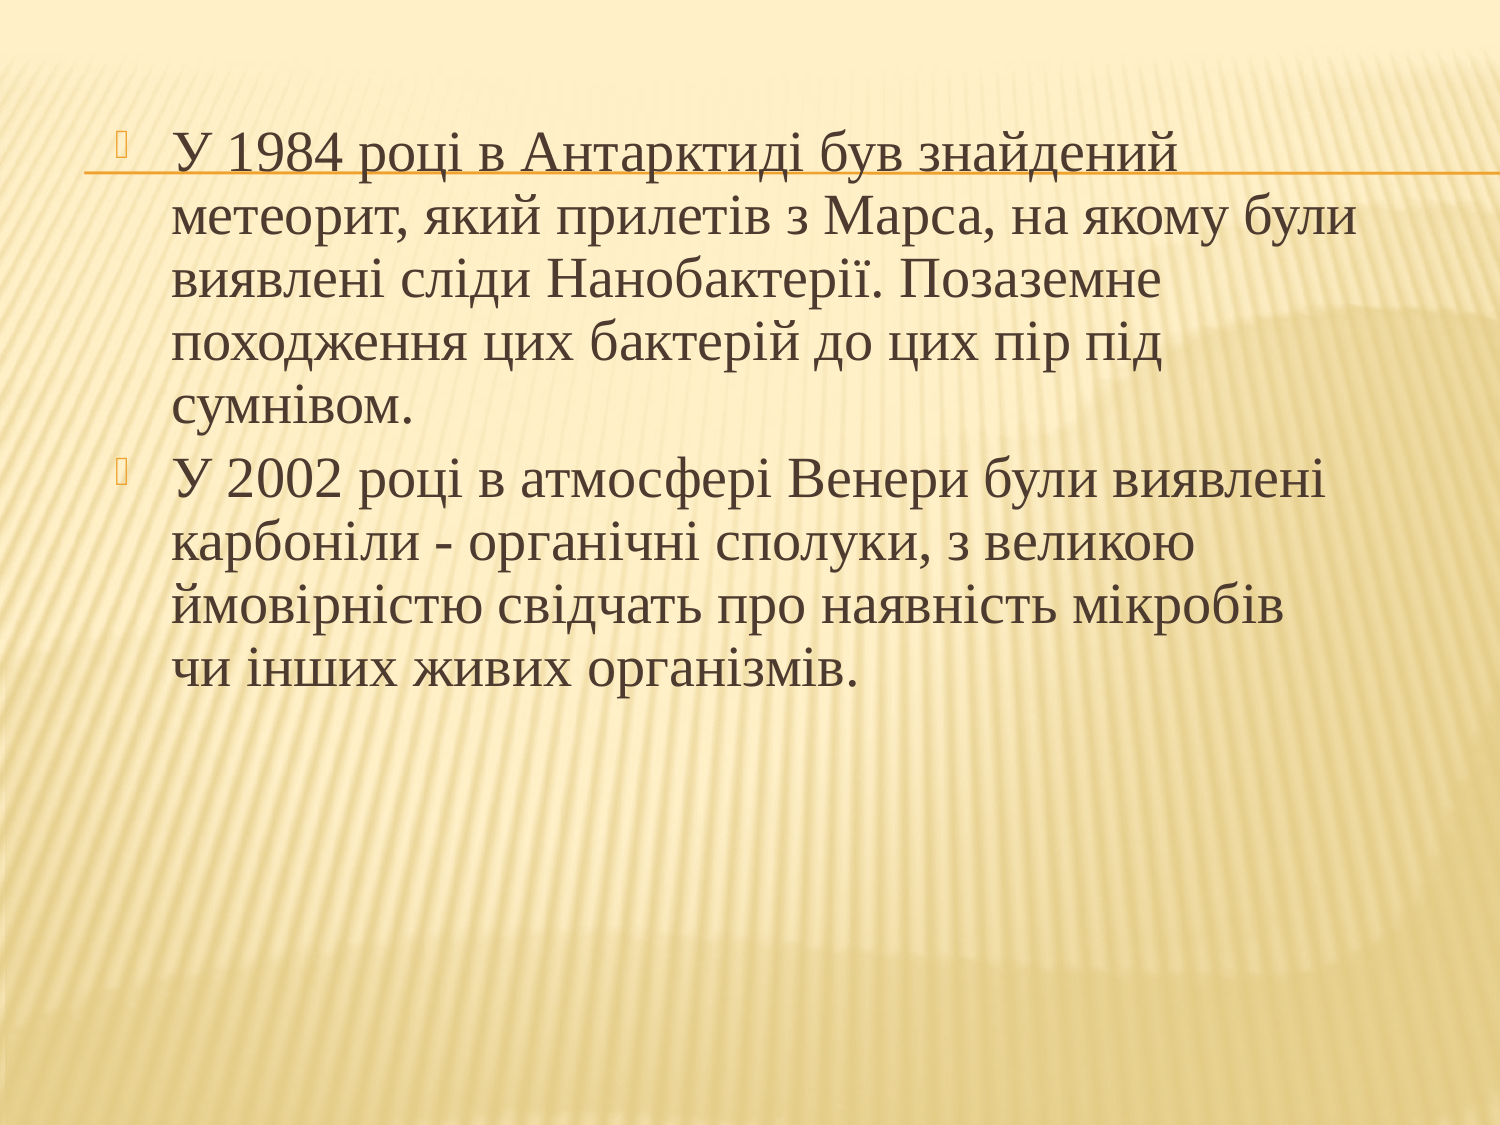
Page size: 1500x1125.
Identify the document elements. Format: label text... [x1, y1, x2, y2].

list У 1984 році в Антарктиді був знайдений метеорит, який прилетів з Марса, на якому були виявлені сліди Нанобактерії. Позаземне походження цих бактерій до цих пір під сумнівом. У 2002 році в атмосфері Венери були виявлені карбоніли - органічні сполуки, з великою ймовірністю свідчать про наявність мікробів чи інших живих організмів. [100, 113, 1376, 877]
